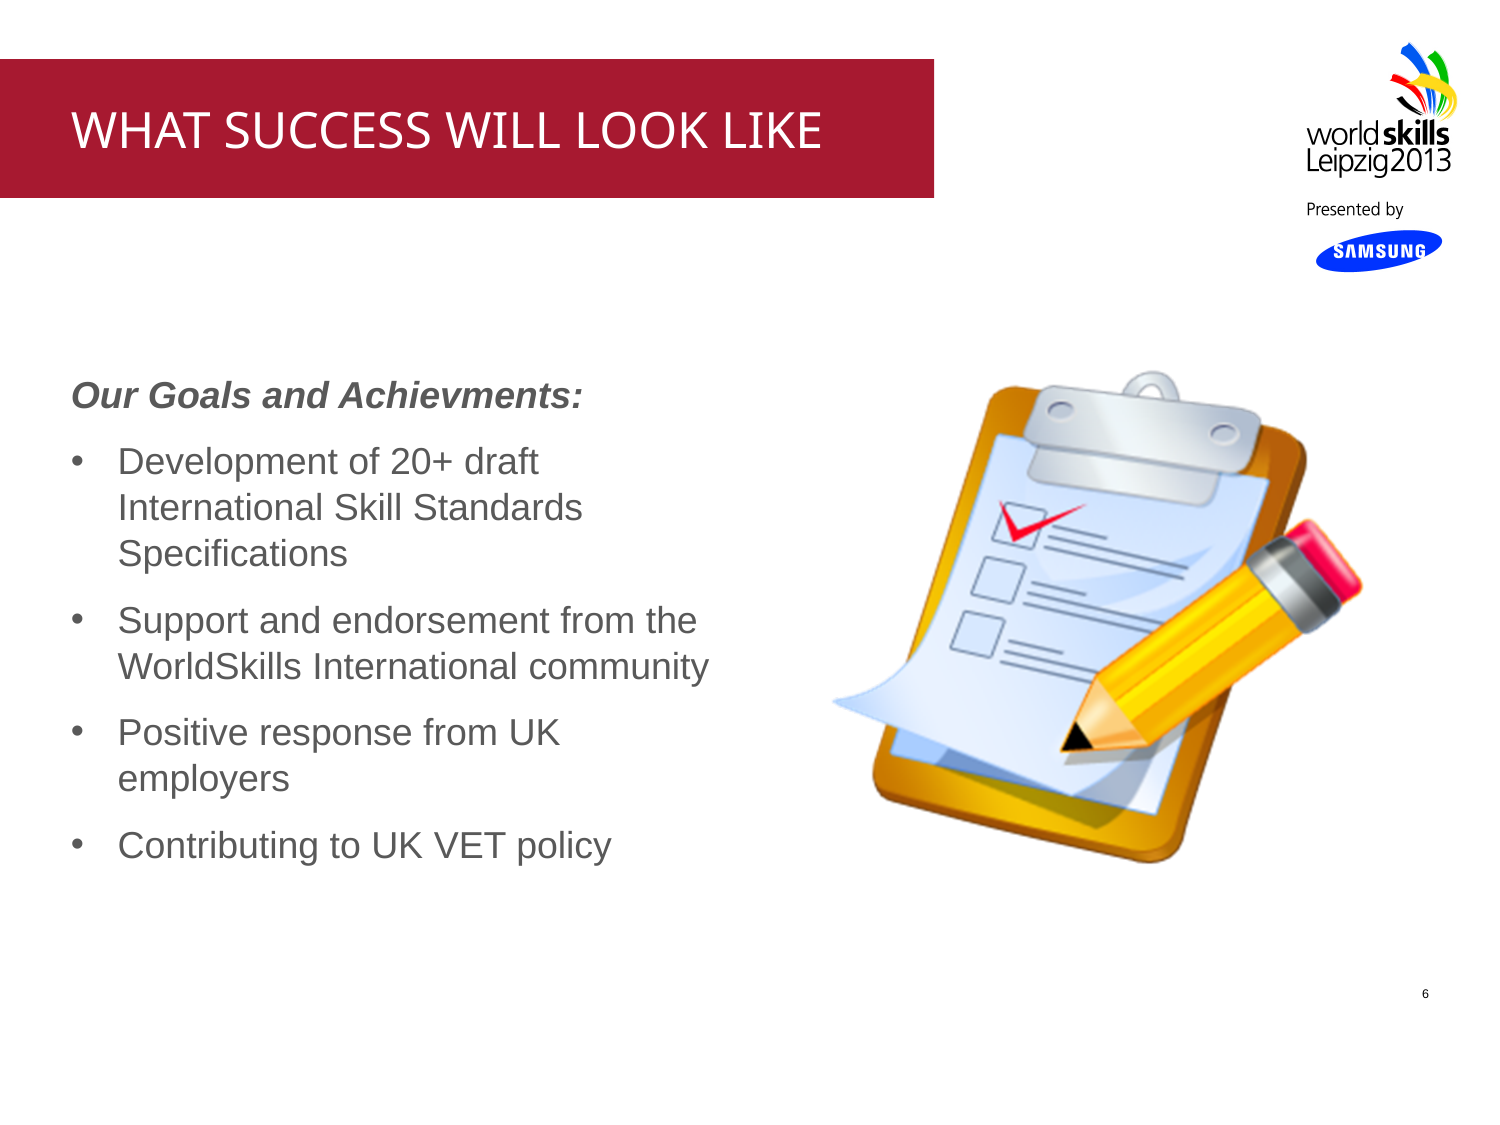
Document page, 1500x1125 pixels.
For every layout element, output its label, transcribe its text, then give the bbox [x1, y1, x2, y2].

list Our Goals and Achievments: Development of 20+ draft International Skill Standards Specifications Support and endorsement from the WorldSkills International community Positive response from UK employers Contributing to UK VET policy [70, 303, 723, 1125]
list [787, 329, 1388, 930]
title What success will look like [0, 59, 935, 198]
picture [1264, 0, 1500, 300]
slide_number 6 [1376, 985, 1430, 1001]
